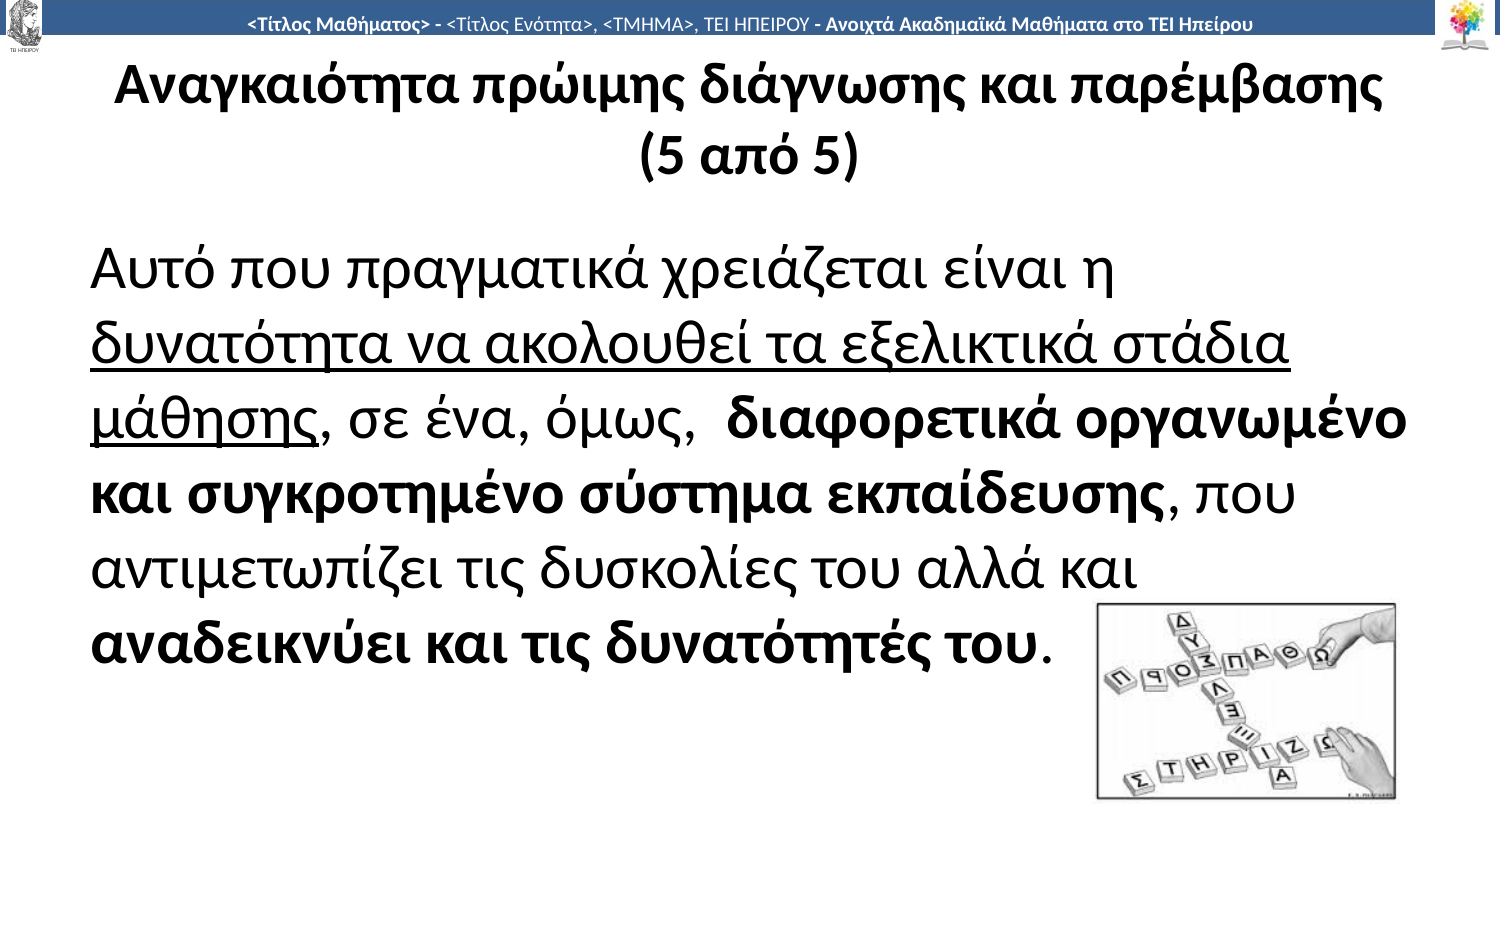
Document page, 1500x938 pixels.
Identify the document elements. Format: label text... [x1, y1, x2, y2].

picture [6, 0, 42, 54]
picture [1092, 598, 1400, 804]
title Αναγκαιότητα πρώιμης διάγνωσης και παρέμβασης (5 από 5) [75, 37, 1425, 194]
list Αυτό που πραγματικά χρειάζεται είναι η δυνατότητα να ακολουθεί τα εξελικτικά στάδια μάθησης, σε ένα, όμως, διαφορετικά οργανωμένο και συγκροτημένο σύστημα εκπαίδευσης, που αντιμετωπίζει τις δυσκολίες του αλλά και αναδεικνύει και τις δυνατότητές του. [75, 218, 1425, 838]
picture [1435, 0, 1495, 52]
